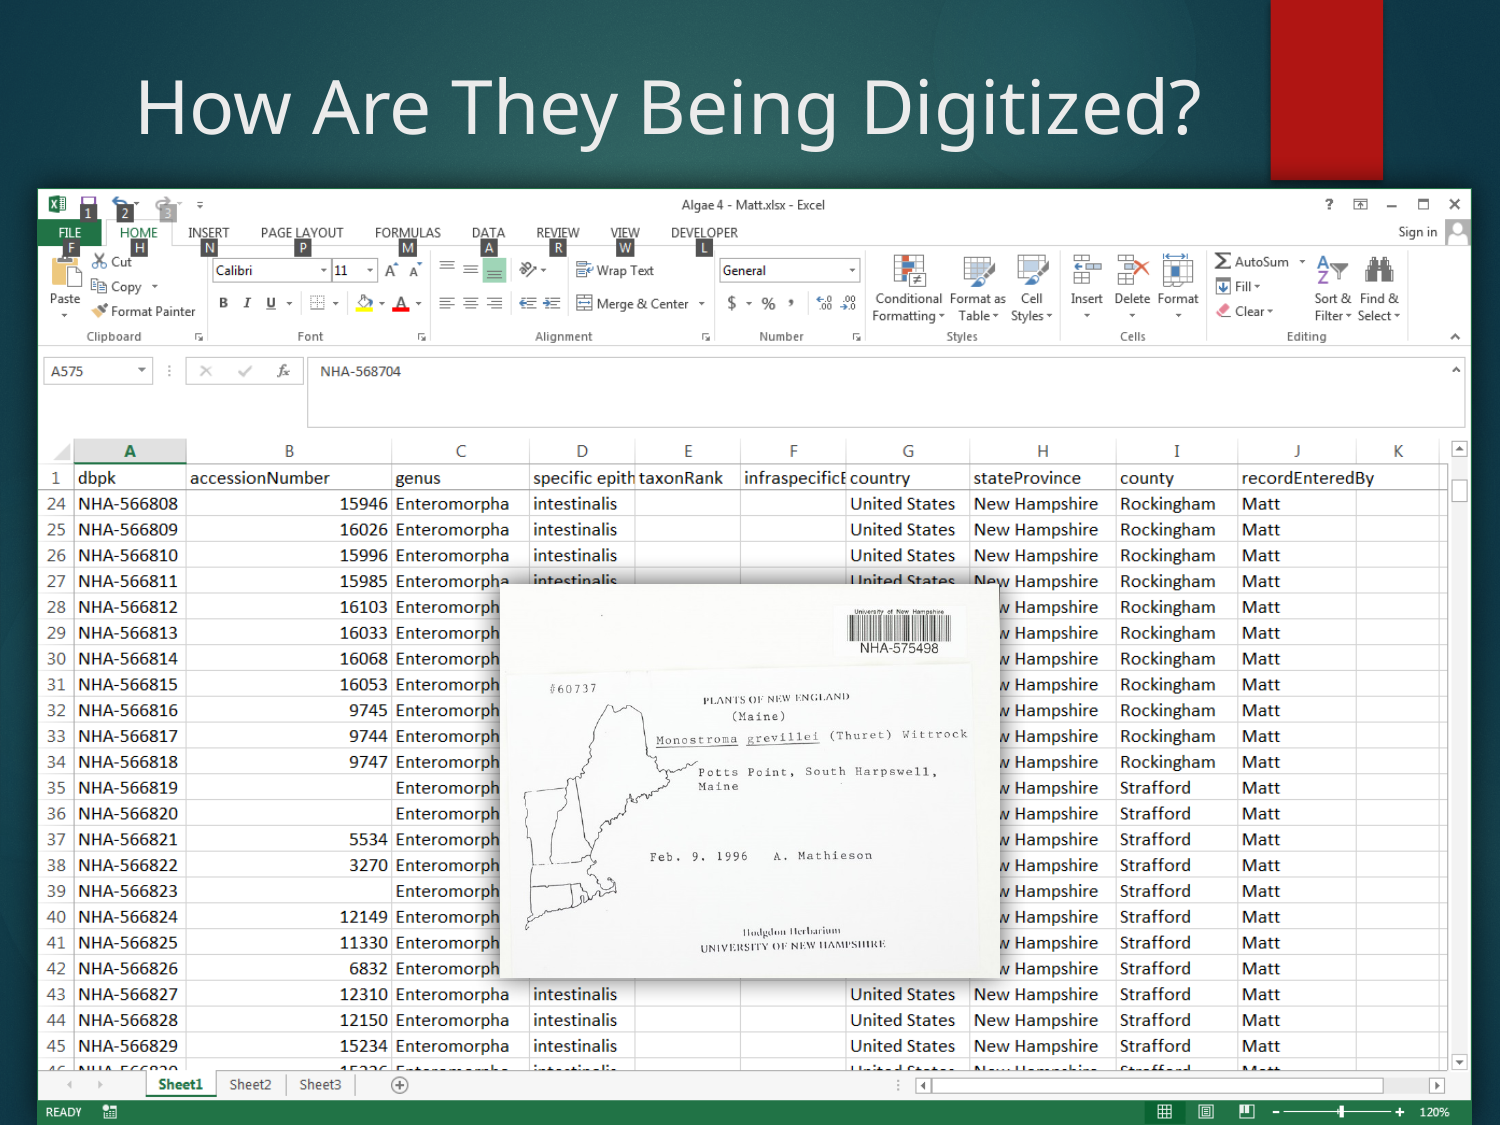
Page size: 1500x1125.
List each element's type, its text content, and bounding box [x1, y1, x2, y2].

title How Are They Being Digitized? [119, 52, 1403, 163]
picture [37, 187, 1472, 1125]
